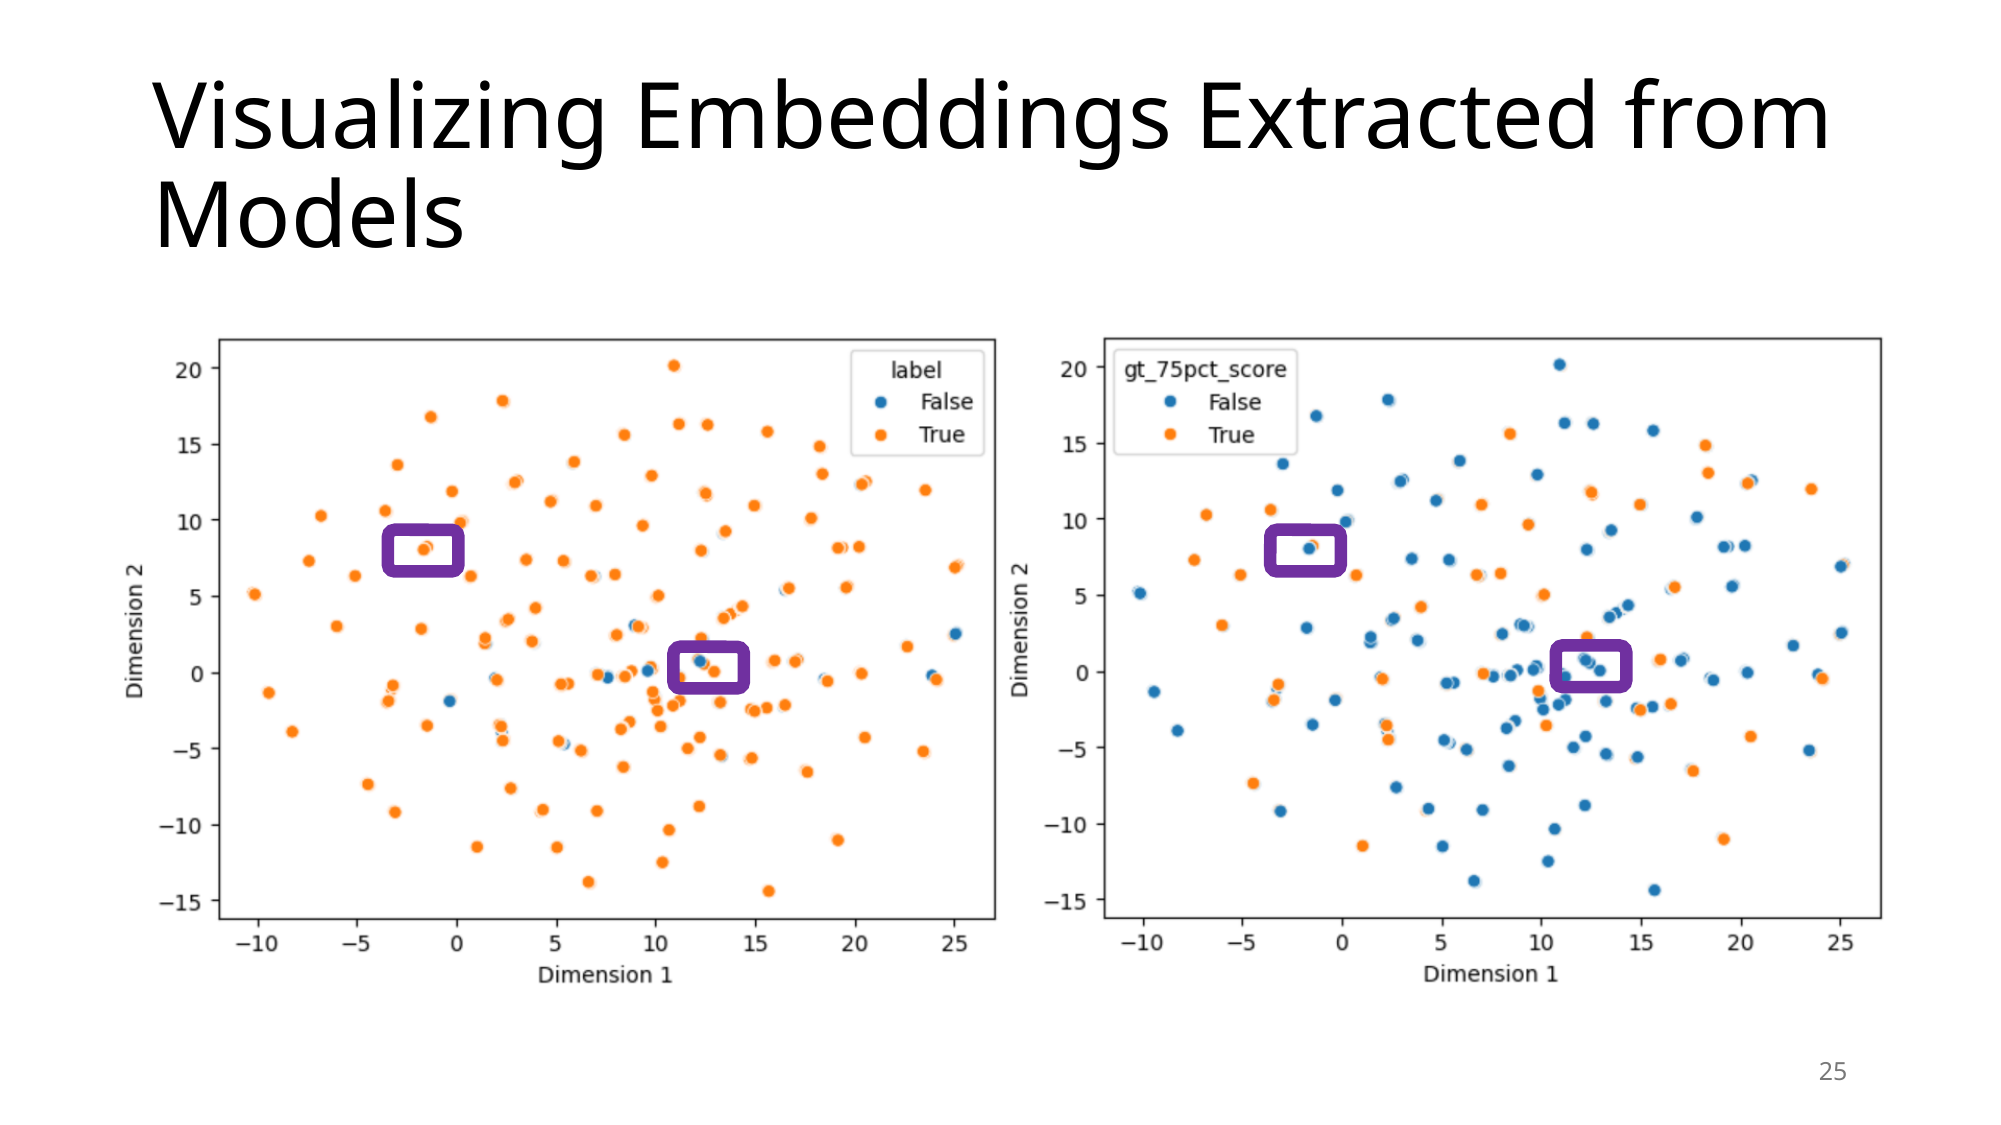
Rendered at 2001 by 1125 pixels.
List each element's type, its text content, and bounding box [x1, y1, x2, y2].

picture [117, 329, 1886, 993]
slide_number 25 [1412, 1042, 1863, 1103]
title Visualizing Embeddings Extracted from Models [137, 59, 1863, 278]
